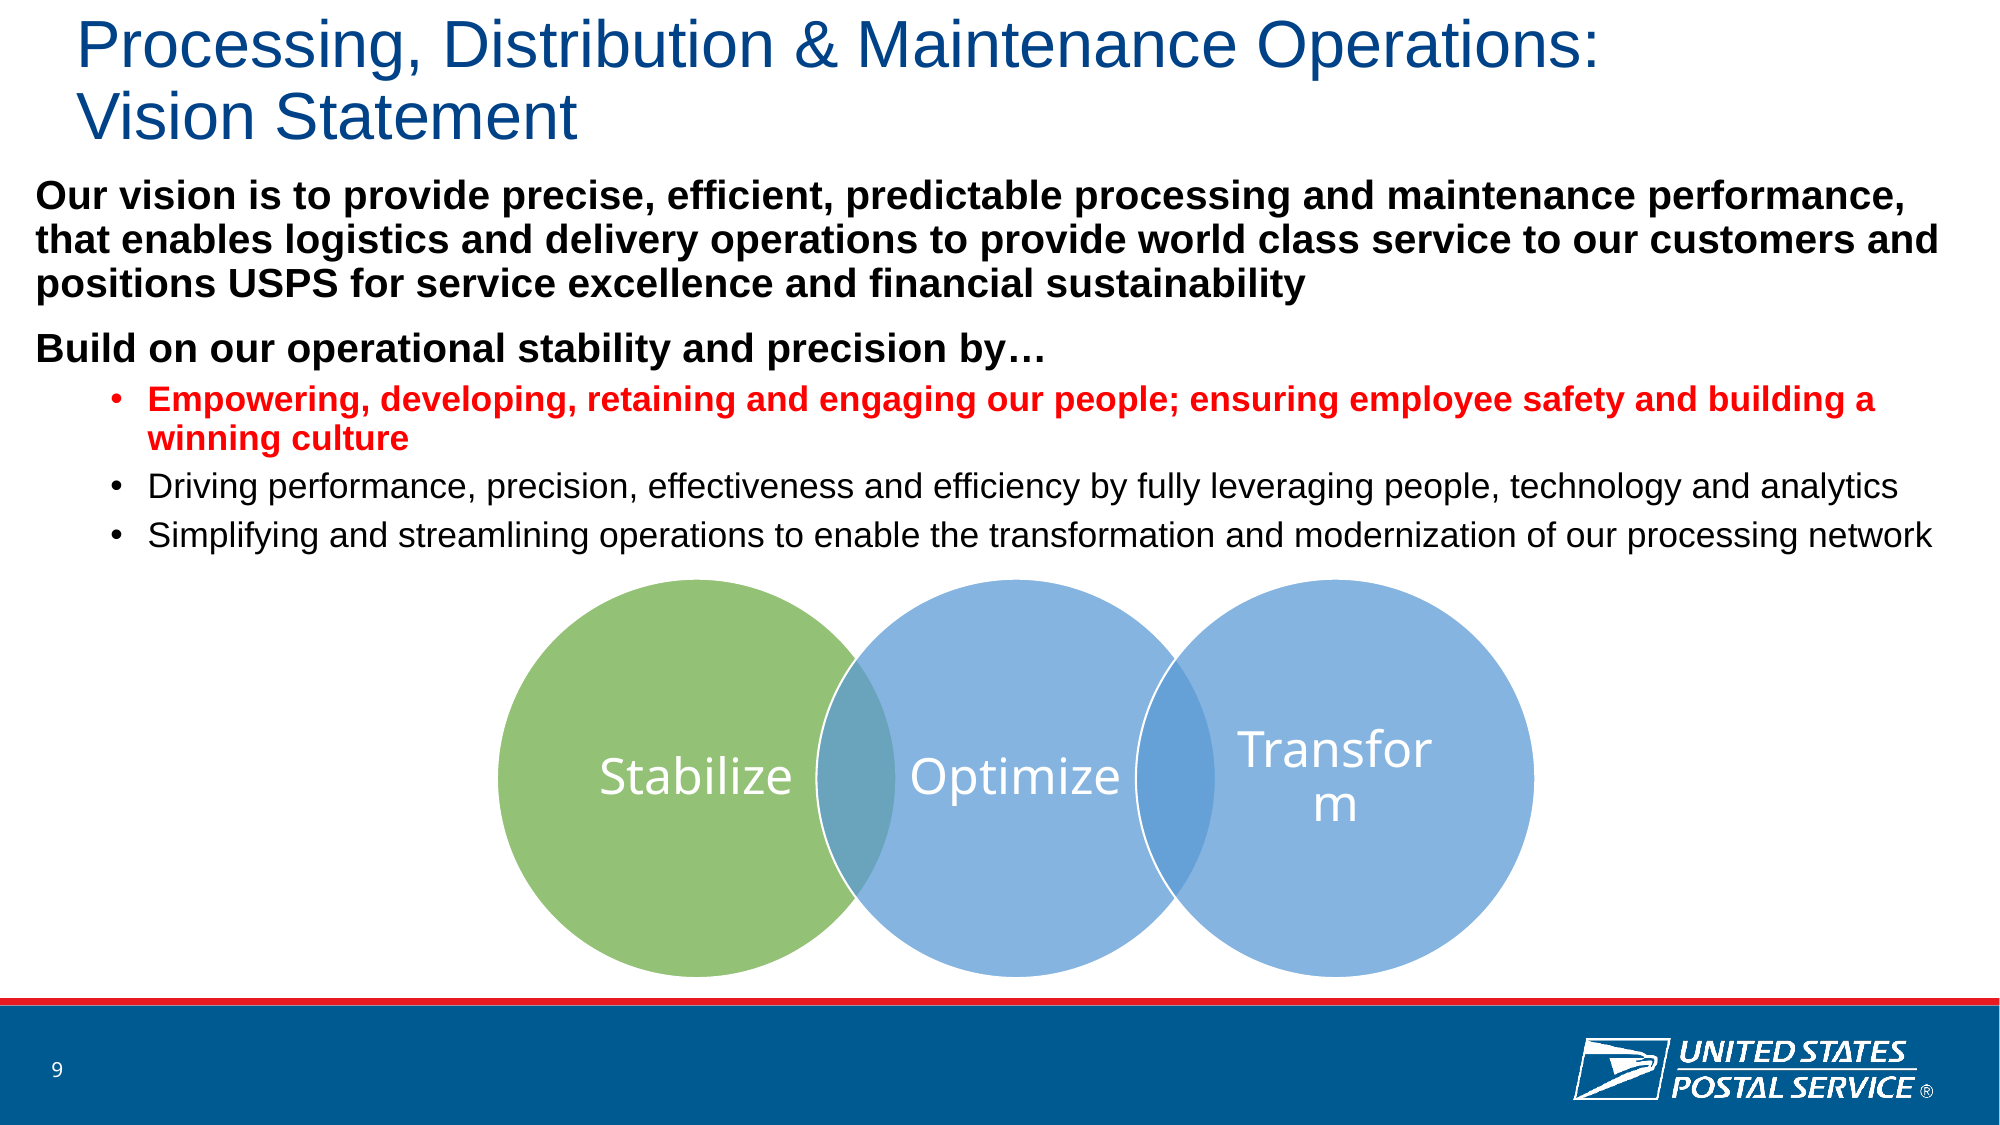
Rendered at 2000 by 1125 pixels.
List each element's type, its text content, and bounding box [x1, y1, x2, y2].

list Our vision is to provide precise, efficient, predictable processing and maintenance performance, that enables logistics and delivery operations to provide world class service to our customers and positions USPS for service excellence and financial sustainability Build on our operational stability and precision by… Empowering, developing, retaining and engaging our people; ensuring employee safety and building a winning culture Driving performance, precision, effectiveness and efficiency by fully leveraging people, technology and analytics Simplifying and streamlining operations to enable the transformation and modernization of our processing network [20, 166, 1989, 1002]
title Processing, Distribution & Maintenance Operations: Vision Statement [60, 0, 1919, 165]
picture [1573, 1038, 1933, 1100]
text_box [495, 578, 1538, 979]
